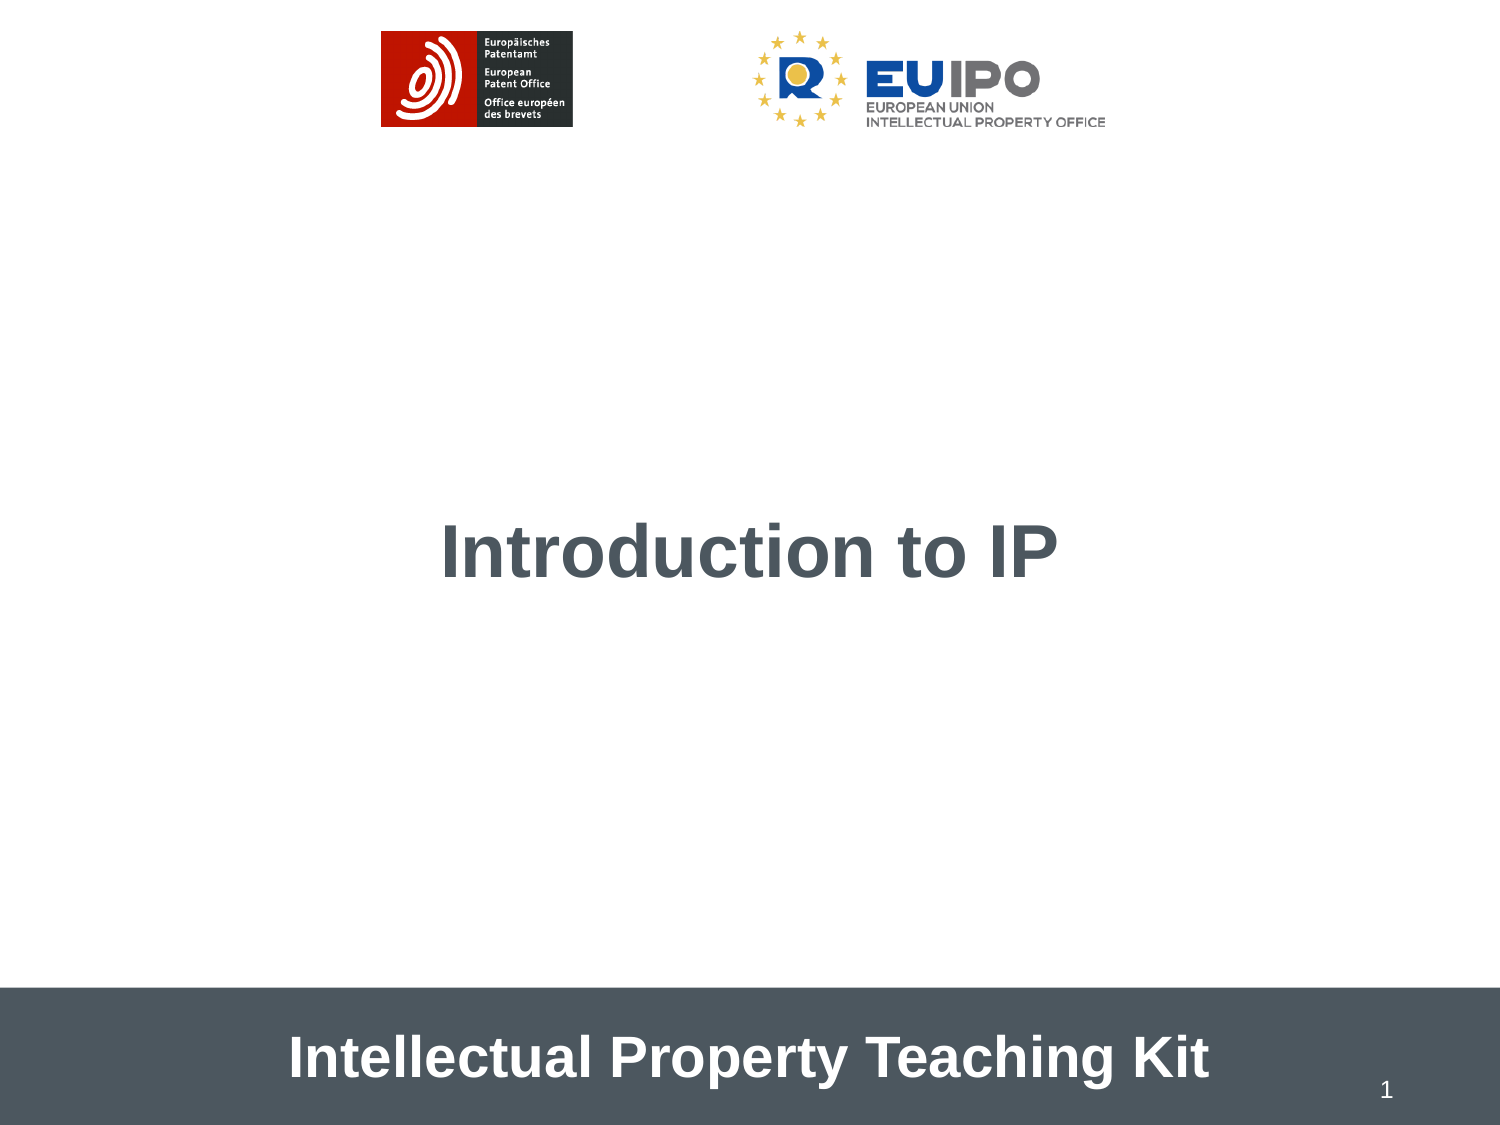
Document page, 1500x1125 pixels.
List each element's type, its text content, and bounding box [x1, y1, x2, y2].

title Introduction to IP [100, 308, 1400, 817]
picture [381, 31, 573, 127]
text_box 1 [1269, 1070, 1394, 1106]
picture [752, 31, 1105, 127]
